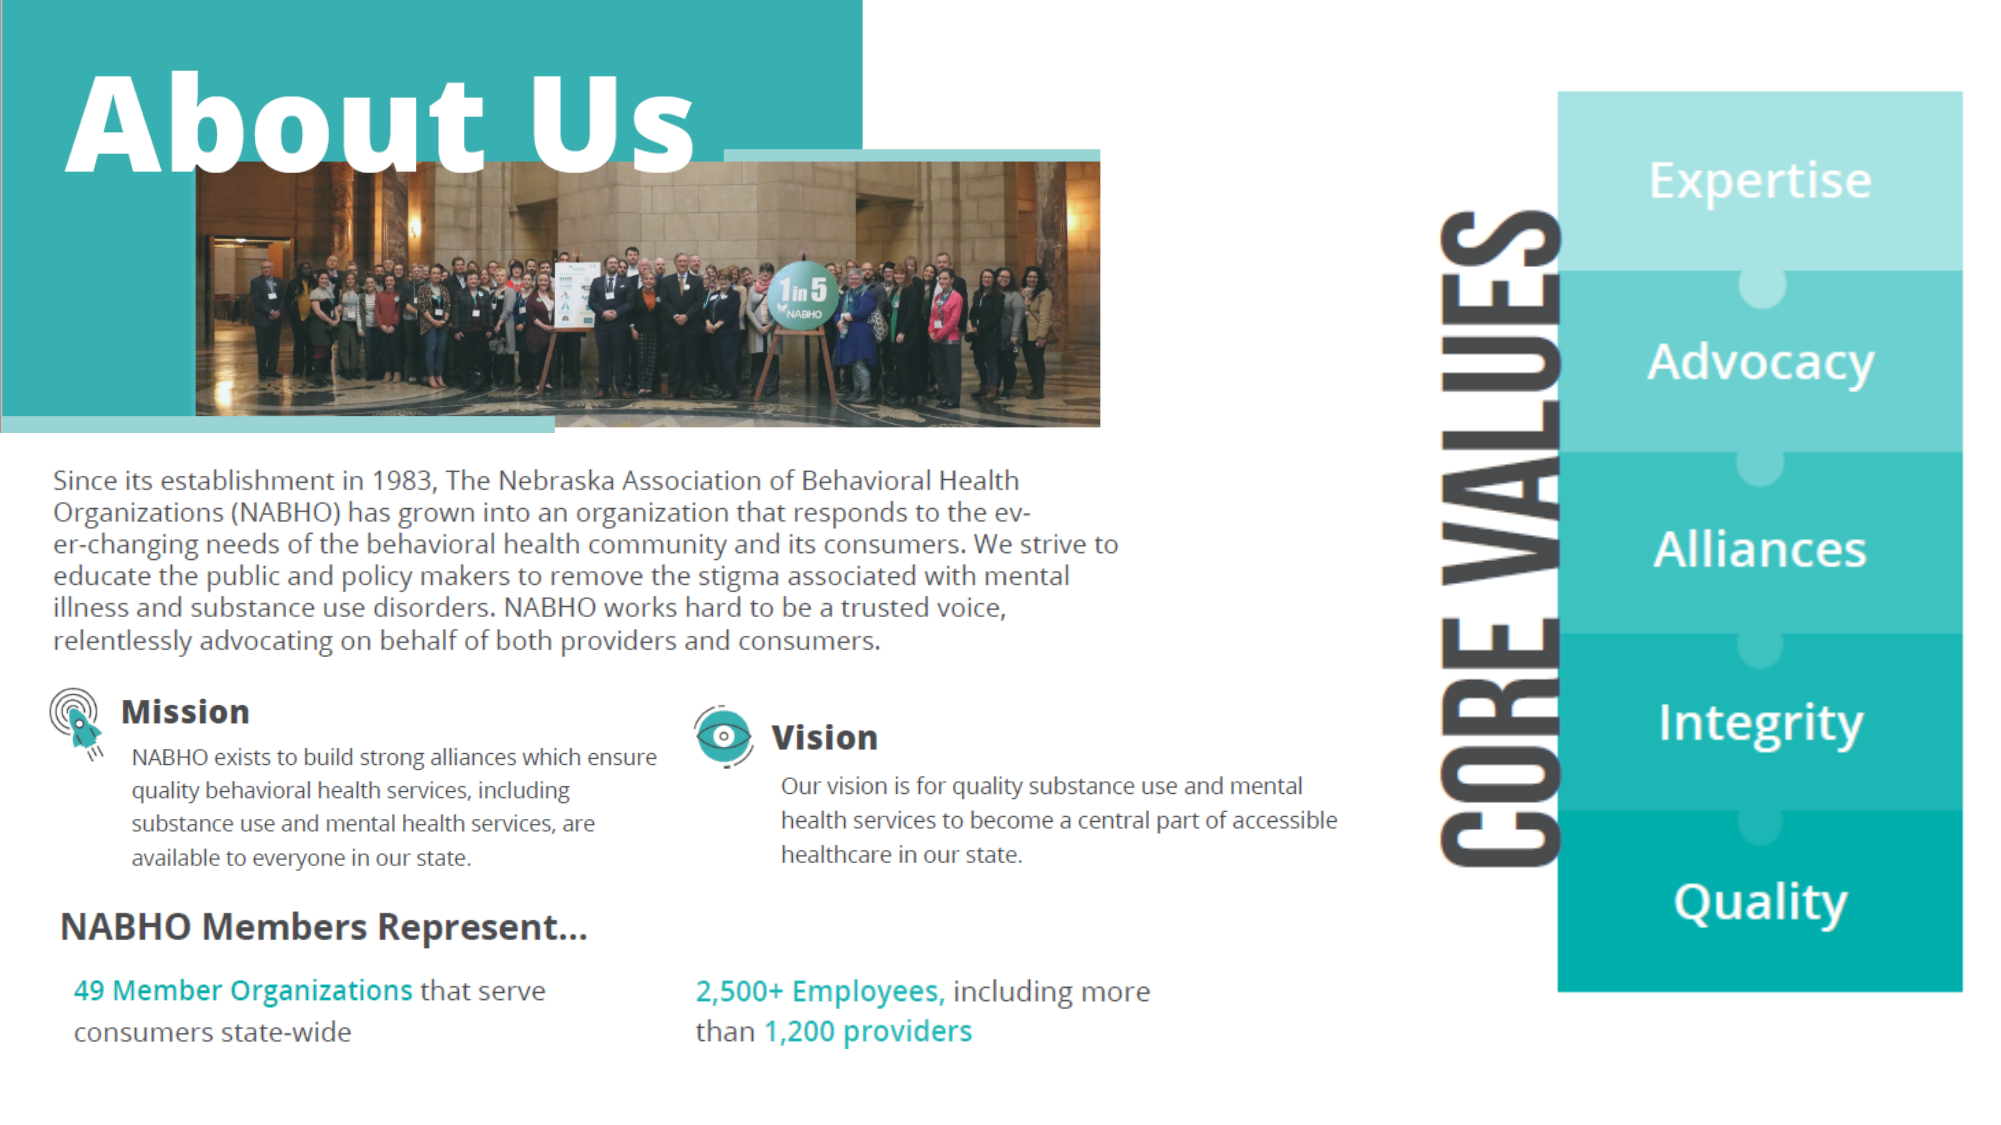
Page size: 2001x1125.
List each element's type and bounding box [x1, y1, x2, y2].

text_box [34, 457, 1161, 668]
text_box [46, 683, 664, 877]
text_box [46, 892, 616, 957]
text_box [683, 666, 1342, 877]
text_box [1387, 0, 2000, 1049]
text_box [0, 0, 1101, 434]
text_box [63, 972, 551, 1049]
text_box [686, 972, 1161, 1049]
